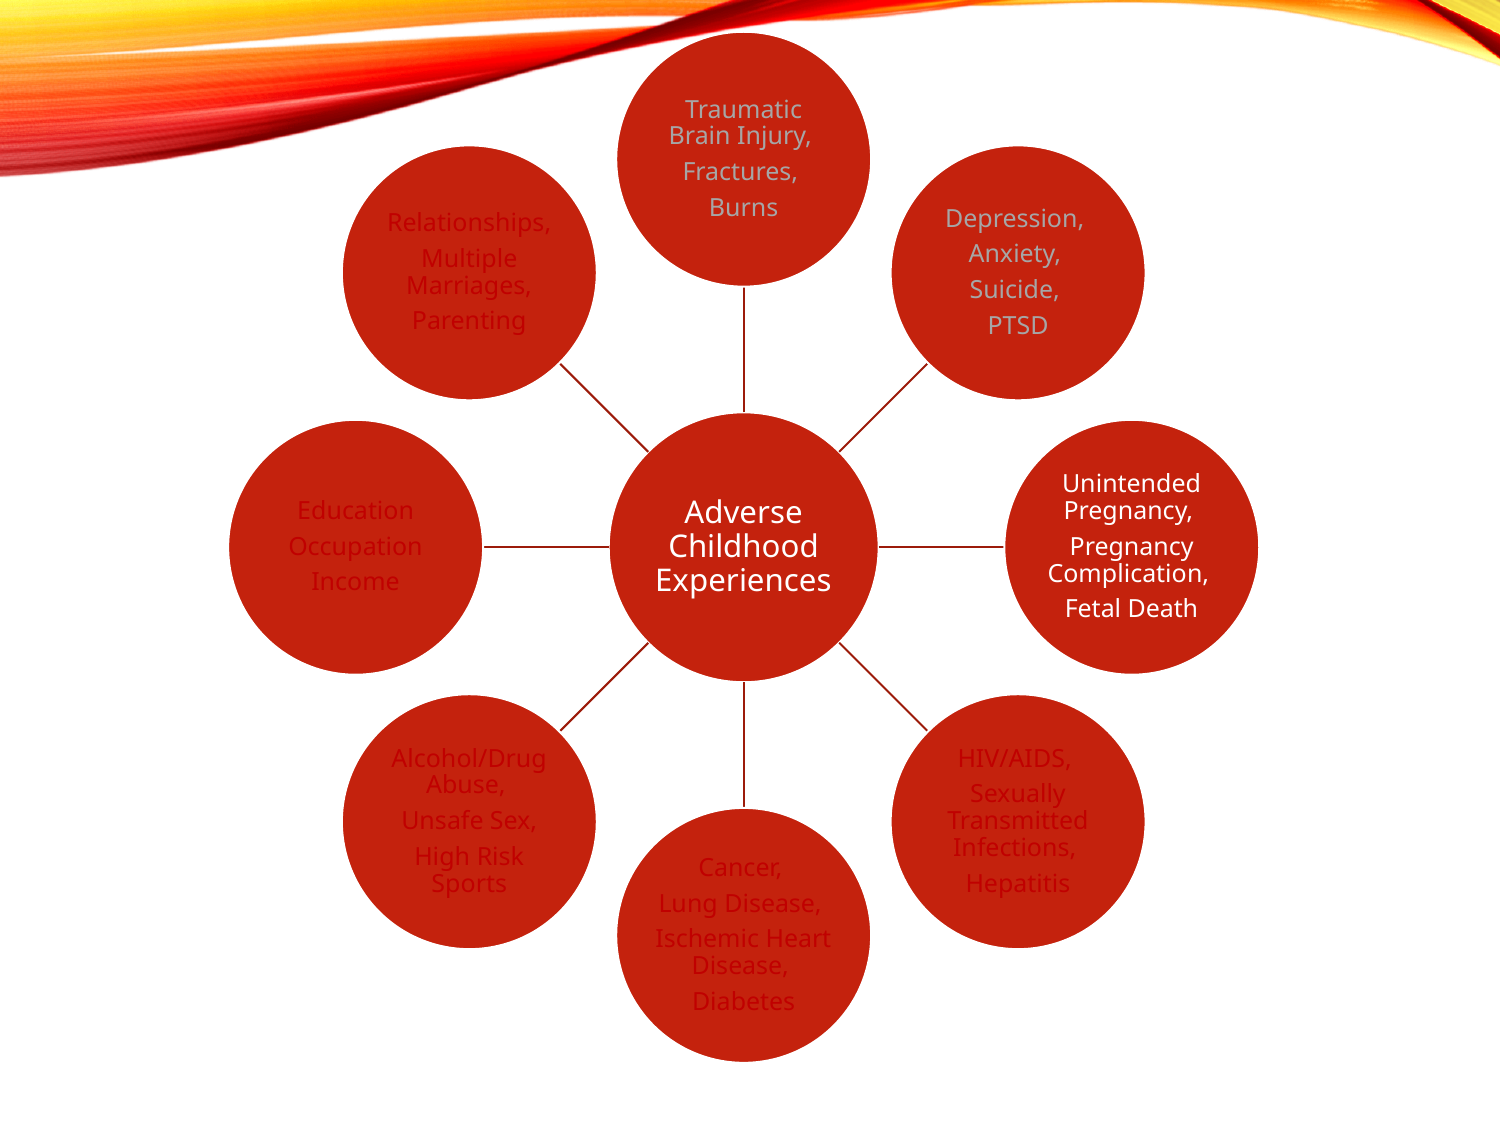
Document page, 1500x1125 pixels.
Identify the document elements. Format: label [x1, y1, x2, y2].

picture [0, 0, 1500, 178]
text_box [60, 40, 1427, 1054]
